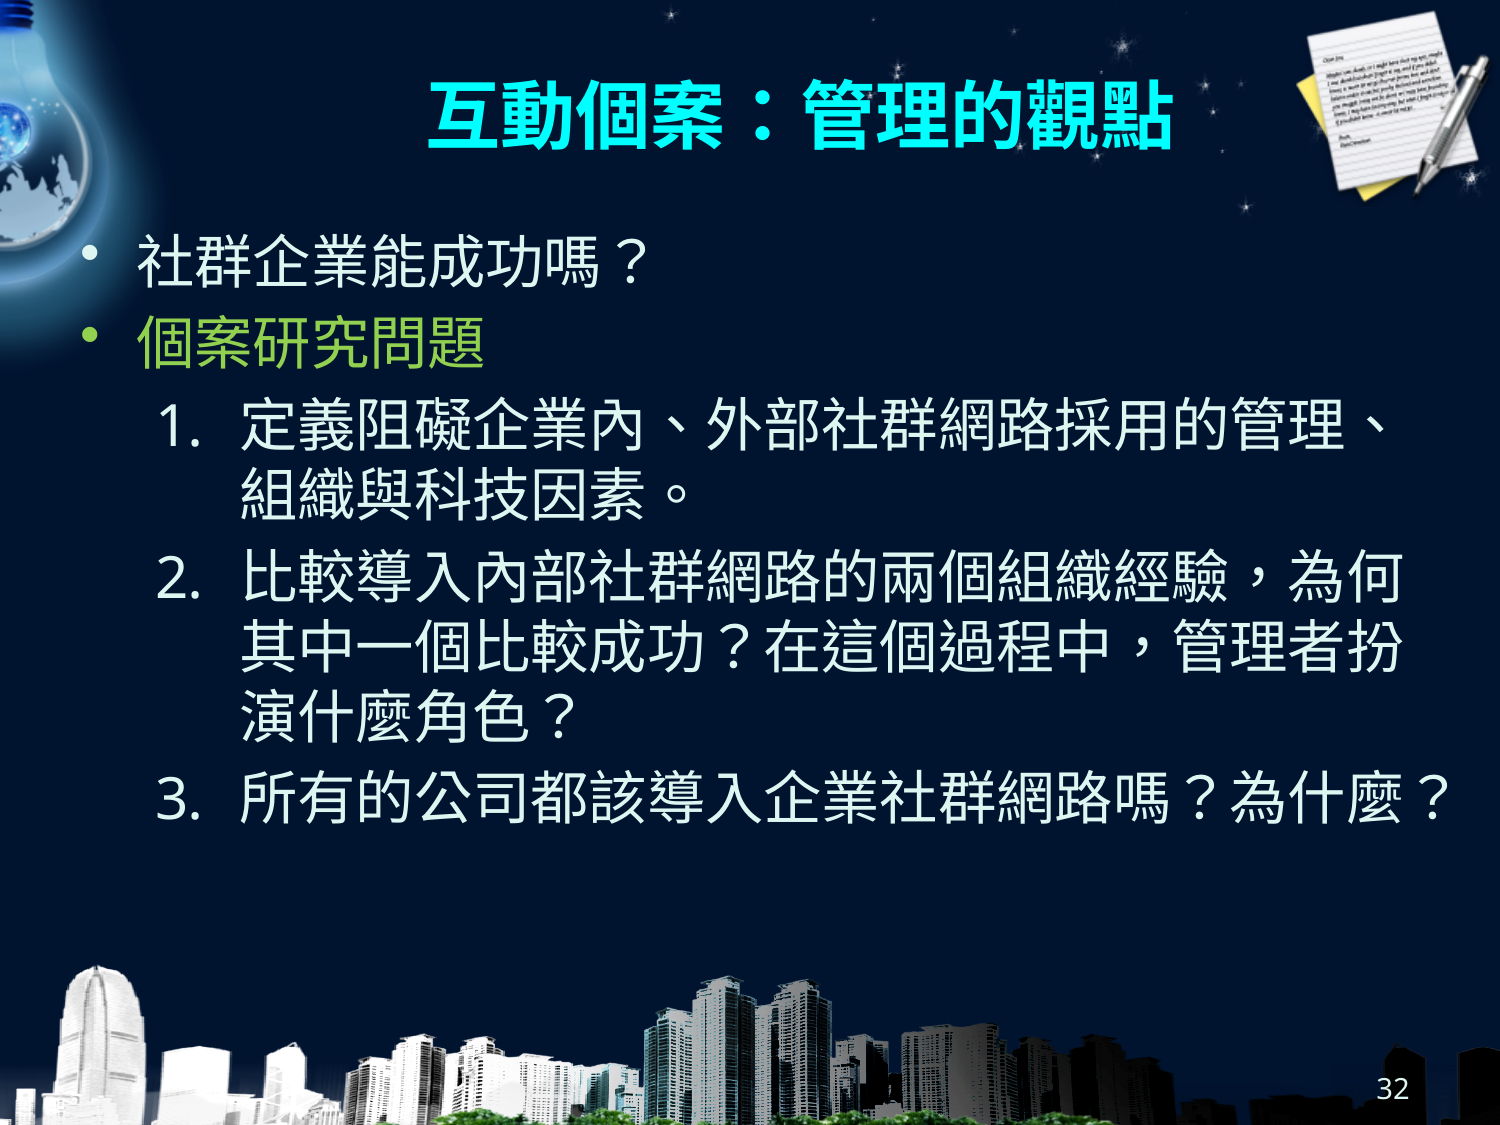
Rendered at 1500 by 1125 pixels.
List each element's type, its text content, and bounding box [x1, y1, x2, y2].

title 互動個案：管理的觀點 [135, 19, 1290, 209]
picture [0, 0, 182, 383]
list 社群企業能成功嗎？ 個案研究問題 定義阻礙企業內、外部社群網路採用的管理、組織與科技因素。 比較導入內部社群網路的兩個組織經驗，為何其中一個比較成功？在這個過程中，管理者扮演什麼角色？ 所有的公司都該導入企業社群網路嗎？為什麼？ [64, 217, 1465, 981]
slide_number 32 [1074, 1062, 1426, 1125]
picture [0, 964, 1500, 1125]
picture [656, 0, 1500, 223]
